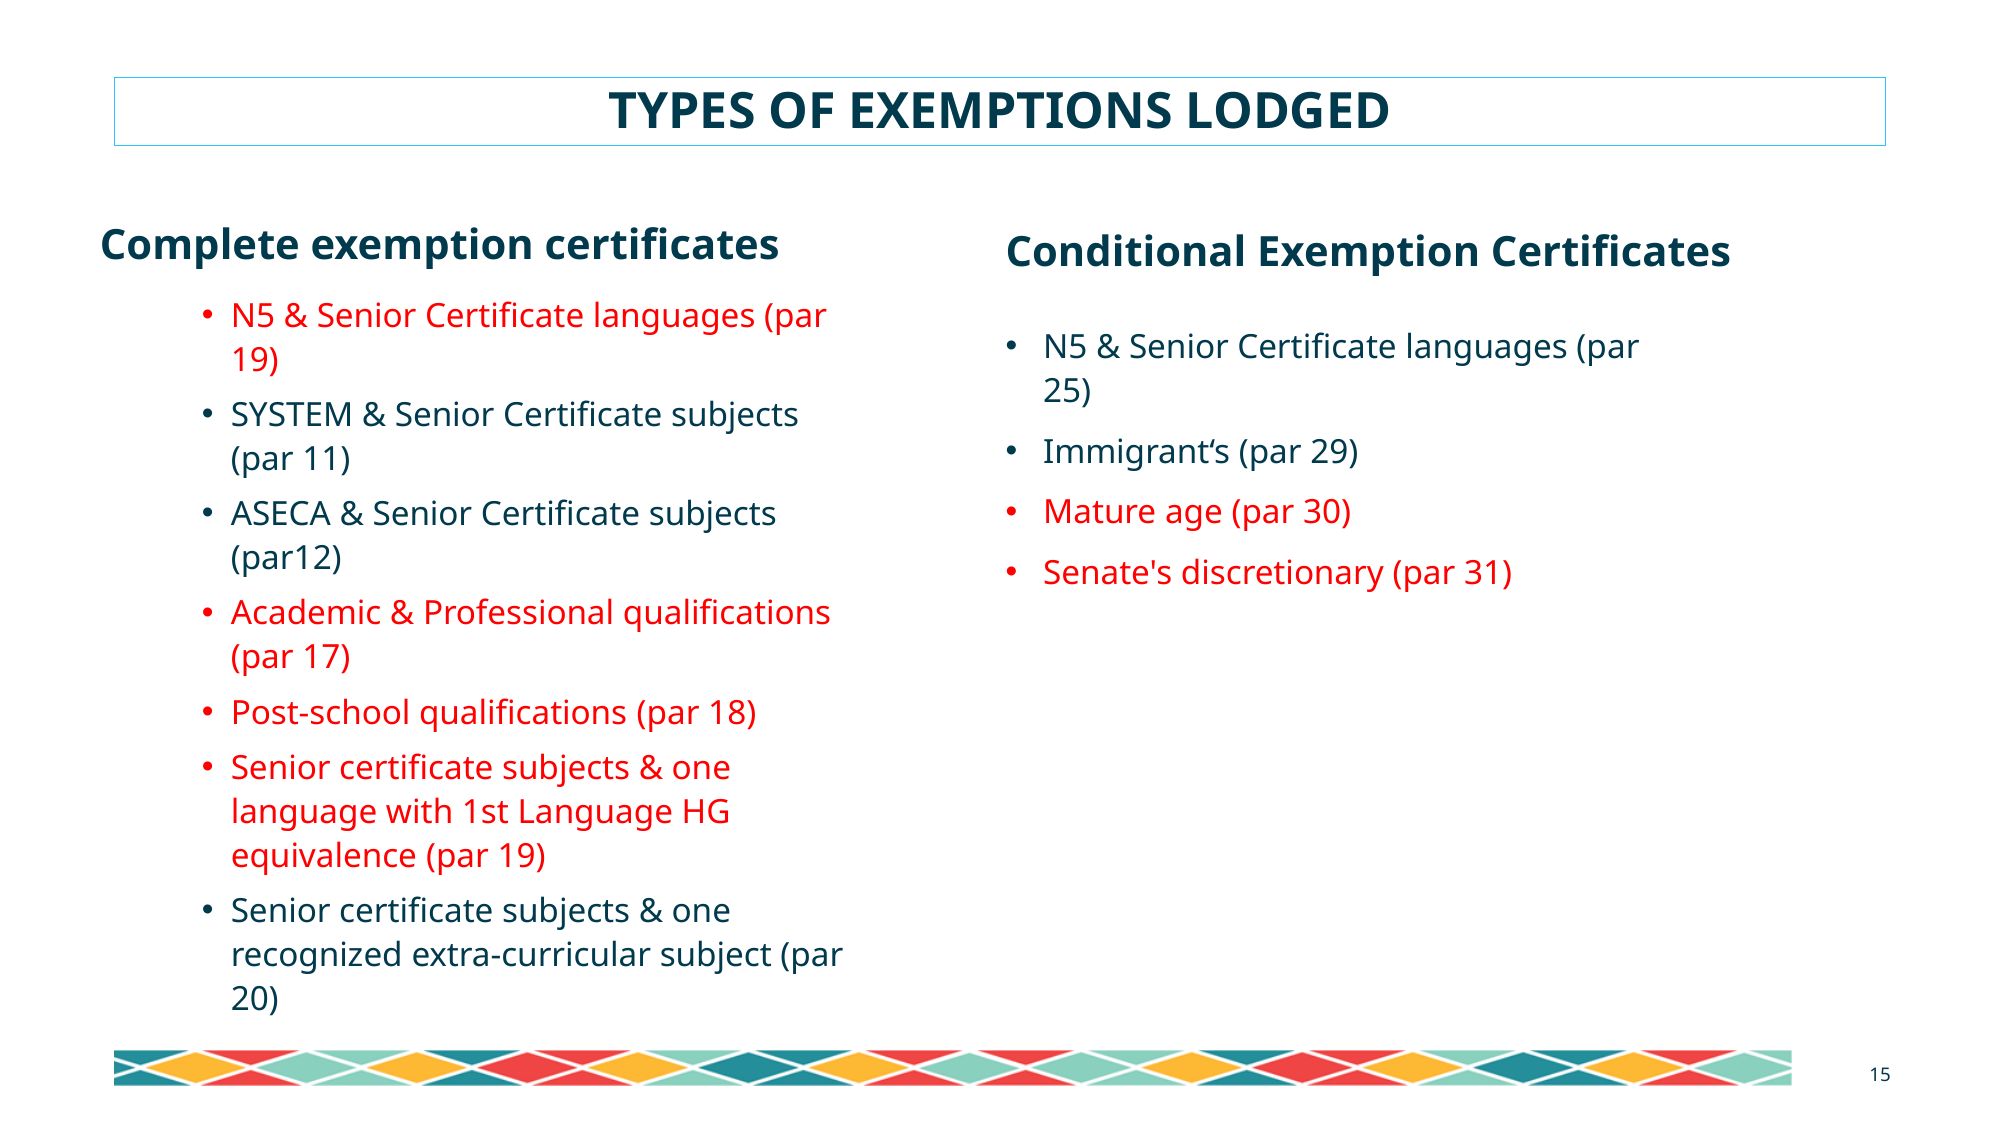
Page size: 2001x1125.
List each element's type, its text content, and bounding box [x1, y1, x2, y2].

list Conditional Exemption Certificates [1005, 177, 1868, 283]
picture [114, 1050, 1792, 1086]
list Complete exemption certificates [99, 251, 984, 357]
list N5 & Senior Certificate languages (par 19) SYSTEM & Senior Certificate subjects (par 11) ASECA & Senior Certificate subjects (par12) Academic & Professional qualifications (par 17) Post-school qualifications (par 18) Senior certificate subjects & one language with 1st Language HG equivalence (par 19) Senior certificate subjects & one recognized extra-curricular subject (par 20) [201, 282, 882, 1039]
text_box Types of exemptions lodged [114, 77, 1886, 146]
list N5 & Senior Certificate languages (par 25) Immigrant‘s (par 29) Mature age (par 30) Senate's discretionary (par 31) [1005, 314, 1669, 963]
